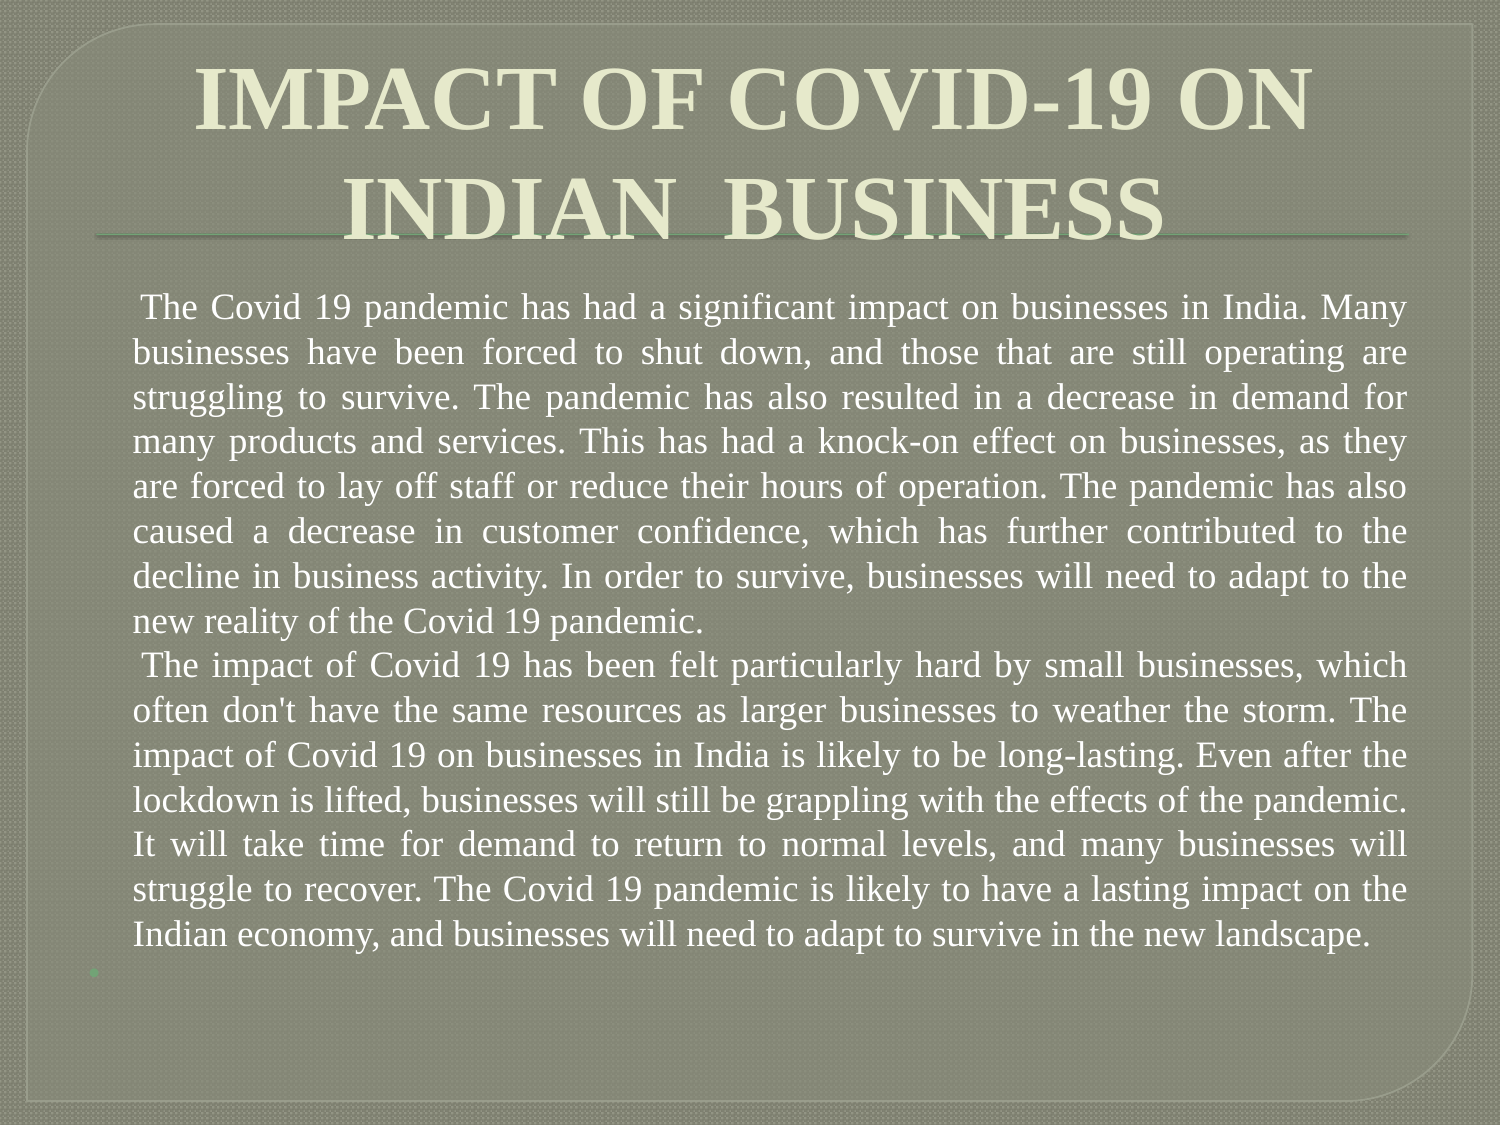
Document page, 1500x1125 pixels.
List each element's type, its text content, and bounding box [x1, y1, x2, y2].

title IMPACT OF COVID-19 ON INDIAN BUSINESS [75, 41, 1425, 275]
list The Covid 19 pandemic has had a significant impact on businesses in India. Many businesses have been forced to shut down, and those that are still operating are struggling to survive. The pandemic has also resulted in a decrease in demand for many products and services. This has had a knock-on effect on businesses, as they are forced to lay off staff or reduce their hours of operation. The pandemic has also caused a decrease in customer confidence, which has further contributed to the decline in business activity. In order to survive, businesses will need to adapt to the new reality of the Covid 19 pandemic. The impact of Covid 19 has been felt particularly hard by small businesses, which often don't have the same resources as larger businesses to weather the storm. The impact of Covid 19 on businesses in India is likely to be long-lasting. Even after the lockdown is lifted, businesses will still be grappling with the effects of the pandemic. It will take time for demand to return to normal levels, and many businesses will struggle to recover. The Covid 19 pandemic is likely to have a lasting impact on the Indian economy, and businesses will need to adapt to survive in the new landscape. [75, 275, 1425, 1063]
